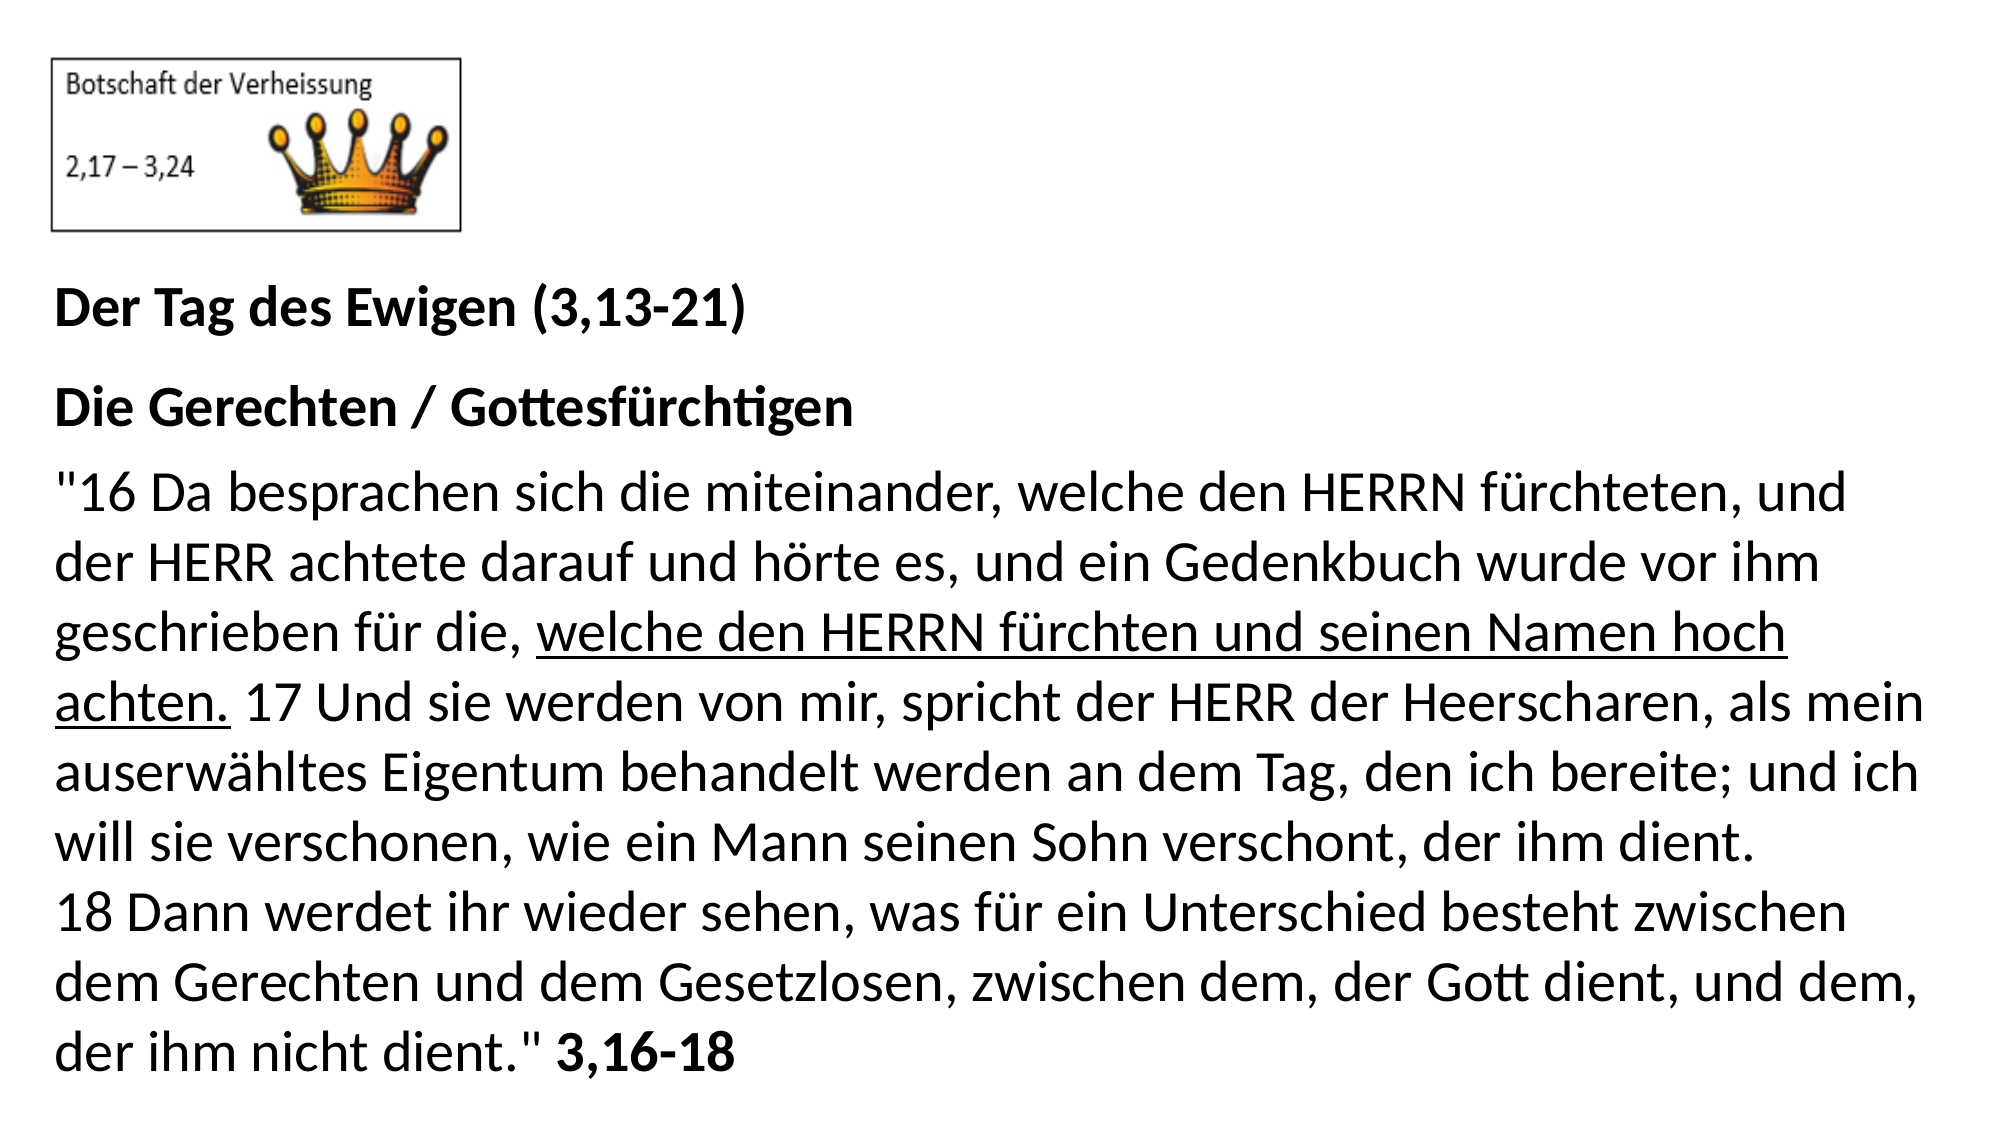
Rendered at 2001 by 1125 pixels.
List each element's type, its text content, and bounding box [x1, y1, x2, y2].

text_box Die Gerechten / Gottesfürchtigen [39, 360, 1461, 446]
picture [39, 52, 469, 241]
text_box Der Tag des Ewigen (3,13-21) [39, 261, 1461, 346]
text_box "16 Da besprachen sich die miteinander, welche den HERRN fürchteten, und der HERR achtete darauf und hörte es, und ein Gedenkbuch wurde vor ihm geschrieben für die, welche den HERRN fürchten und seinen Namen hoch achten. 17 Und sie werden von mir, spricht der HERR der Heerscharen, als mein auserwähltes Eigentum behandelt werden an dem Tag, den ich bereite; und ich will sie verschonen, wie ein Mann seinen Sohn verschont, der ihm dient. 18 Dann werdet ihr wieder sehen, was für ein Unterschied besteht zwischen dem Gerechten und dem Gesetzlosen, zwischen dem, der Gott dient, und dem, der ihm nicht dient." 3,16-18 [39, 446, 1943, 1091]
